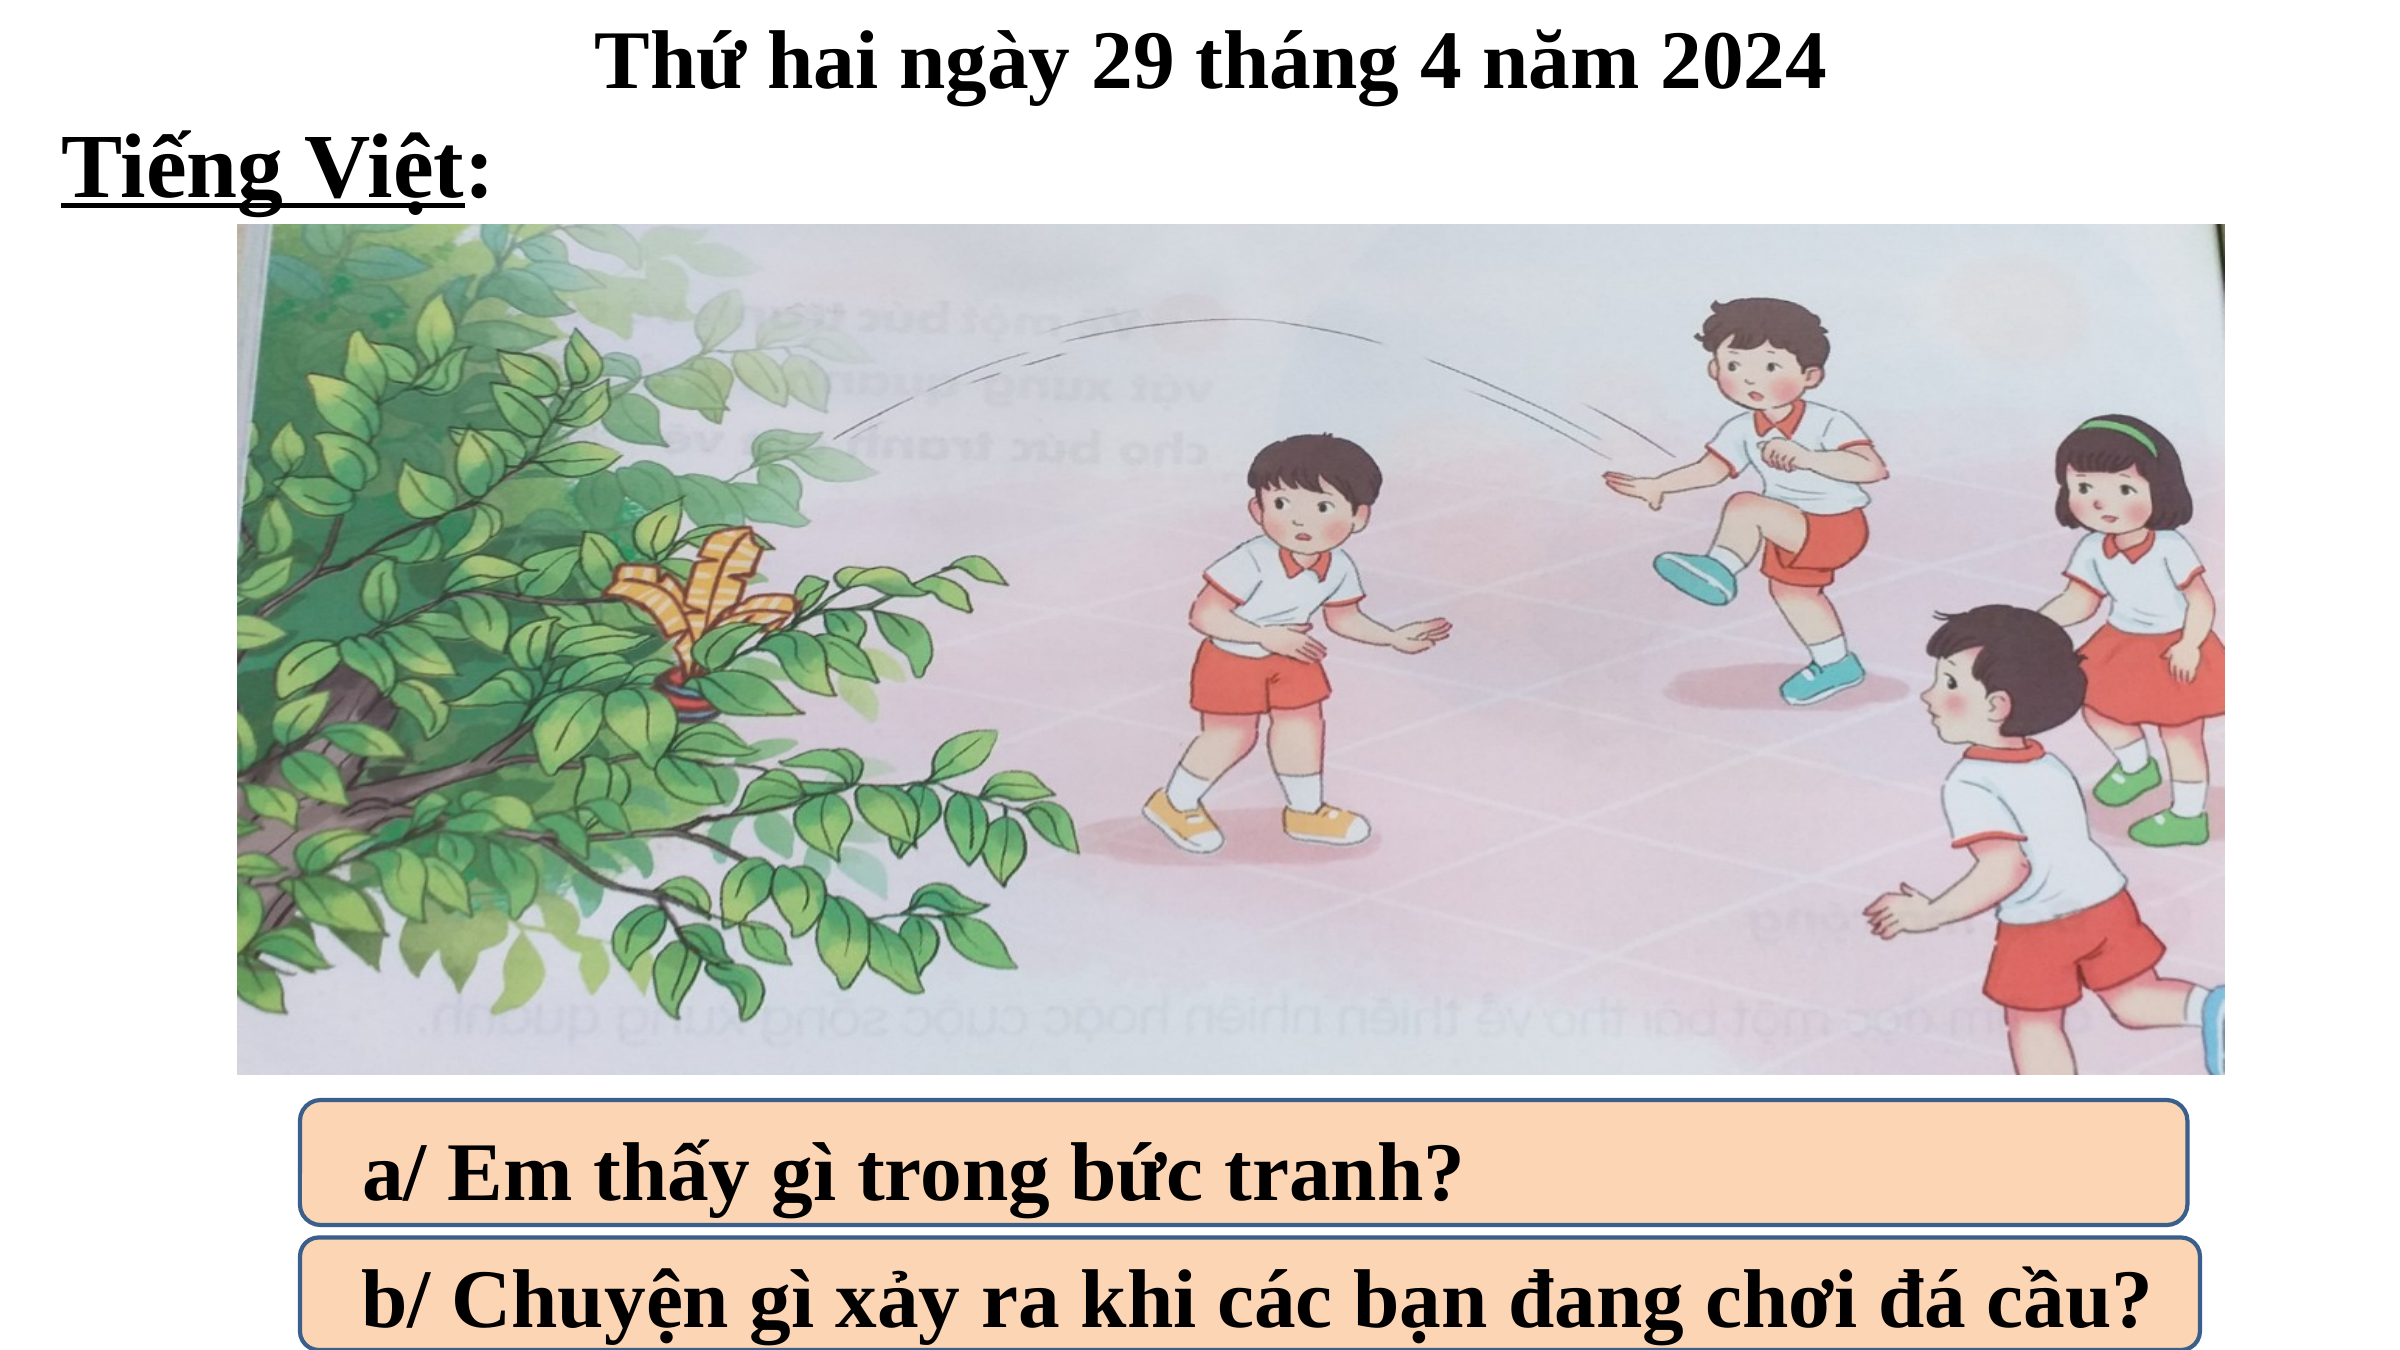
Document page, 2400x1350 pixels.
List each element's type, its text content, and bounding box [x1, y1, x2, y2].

text_box Thứ hai ngày 29 tháng 4 năm 2024 [583, 0, 2163, 112]
picture [237, 224, 2226, 1076]
text_box a/ Em thấy gì trong bức tranh? [297, 1097, 2190, 1228]
text_box Tiếng Việt: [50, 100, 553, 222]
text_box b/ Chuyện gì xảy ra khi các bạn đang chơi đá cầu? [297, 1235, 2203, 1350]
